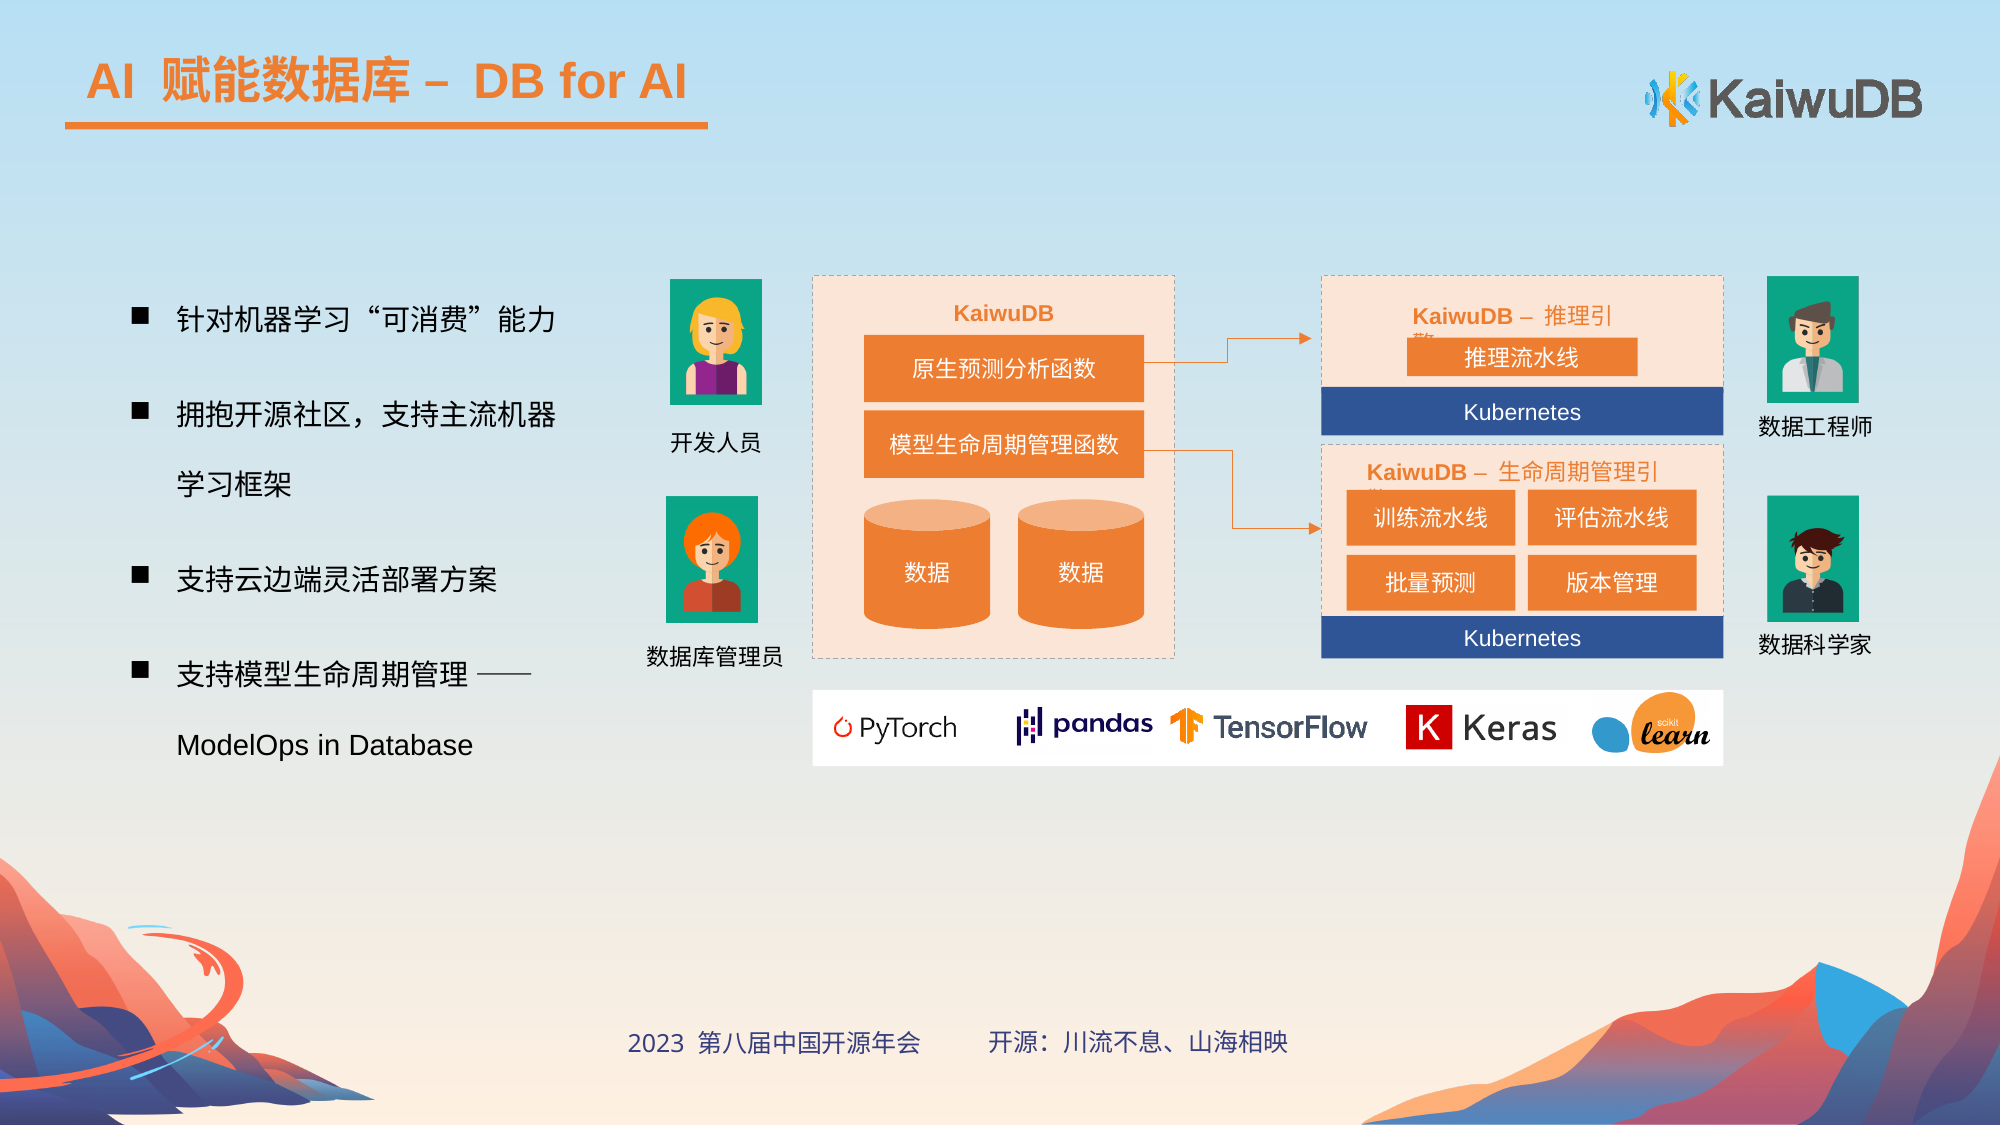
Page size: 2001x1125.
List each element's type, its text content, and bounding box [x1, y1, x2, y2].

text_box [634, 275, 1886, 767]
picture [1361, 706, 2000, 1125]
text_box 针对机器学习“可消费”能力 拥抱开源社区，支持主流机器学习框架 支持云边端灵活部署方案 支持模型生命周期管理 ——ModelOps in Database [114, 259, 579, 769]
text_box [64, 121, 709, 130]
picture [1637, 57, 1937, 140]
text_box AI 赋能数据库 – DB for AI [70, 41, 703, 117]
picture [0, 850, 375, 1125]
